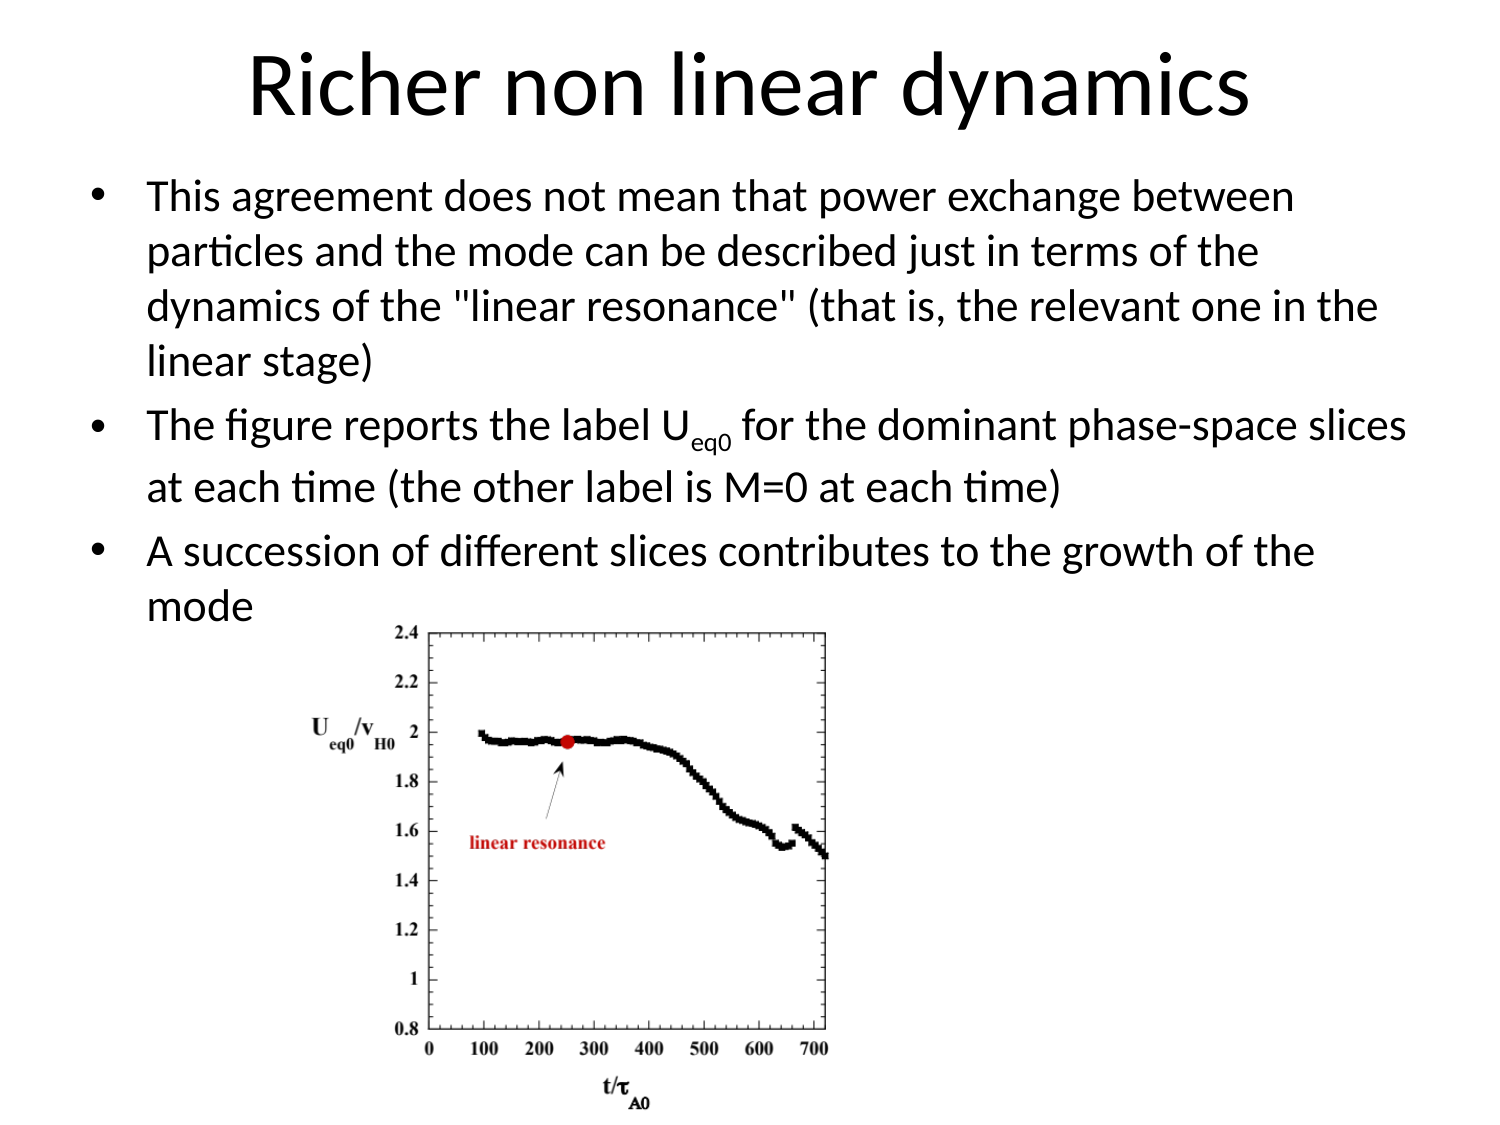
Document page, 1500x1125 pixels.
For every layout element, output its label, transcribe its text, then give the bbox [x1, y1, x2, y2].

picture [301, 534, 893, 1125]
title Richer non linear dynamics [75, 6, 1425, 151]
list This agreement does not mean that power exchange between particles and the mode can be described just in terms of the dynamics of the "linear resonance" (that is, the relevant one in the linear stage) The figure reports the label Ueq0 for the dominant phase-space slices at each time (the other label is M=0 at each time) A succession of different slices contributes to the growth of the mode [75, 158, 1425, 901]
